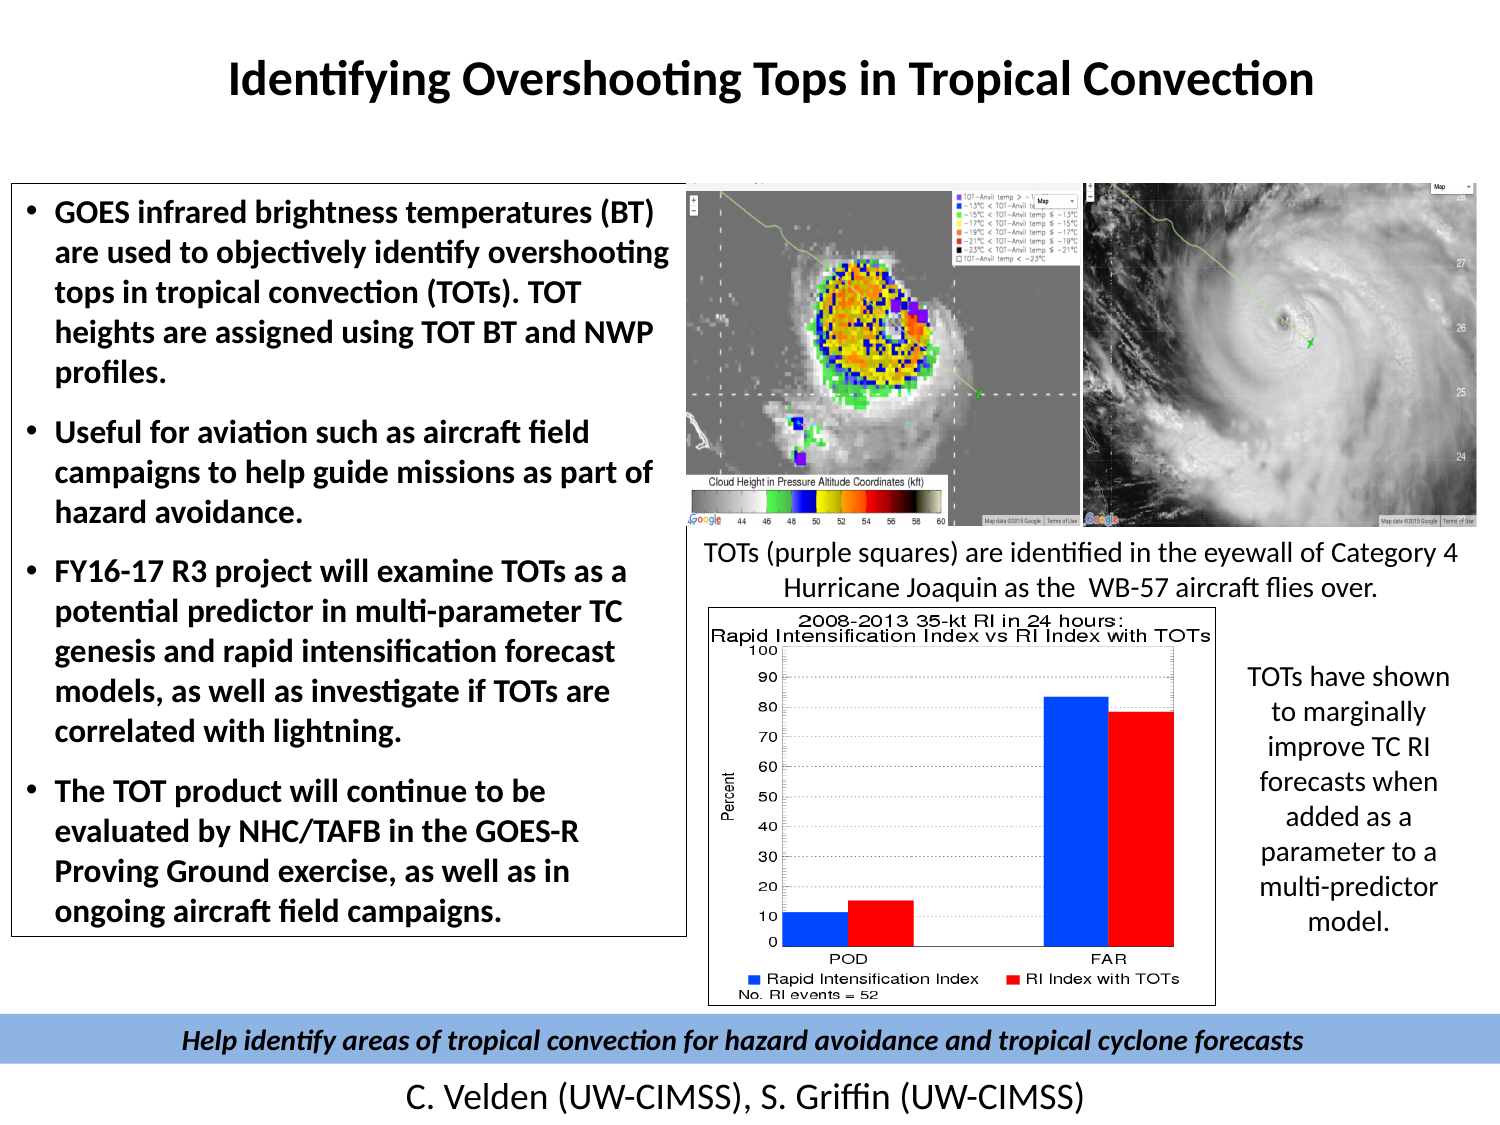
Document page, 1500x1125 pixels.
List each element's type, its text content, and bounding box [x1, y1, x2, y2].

text_box Help identify areas of tropical convection for hazard avoidance and tropical cyclone forecasts [0, 1013, 1500, 1064]
text_box GOES infrared brightness temperatures (BT) are used to objectively identify overshooting tops in tropical convection (TOTs). TOT heights are assigned using TOT BT and NWP profiles. Useful for aviation such as aircraft field campaigns to help guide missions as part of hazard avoidance. FY16-17 R3 project will examine TOTs as a potential predictor in multi-parameter TC genesis and rapid intensification forecast models, as well as investigate if TOTs are correlated with lightning. The TOT product will continue to be evaluated by NHC/TAFB in the GOES-R Proving Ground exercise, as well as in ongoing aircraft field campaigns. [11, 183, 687, 937]
picture [686, 182, 1081, 526]
text_box TOTs (purple squares) are identified in the eyewall of Category 4 Hurricane Joaquin as the WB-57 aircraft flies over. [686, 534, 1477, 611]
text_box TOTs have shown to marginally improve TC RI forecasts when added as a parameter to a multi-predictor model. [1228, 649, 1470, 945]
picture [708, 607, 1217, 1007]
text_box Identifying Overshooting Tops in Tropical Convection [194, 37, 1349, 113]
text_box C. Velden (UW-CIMSS), S. Griffin (UW-CIMSS) [0, 1064, 1500, 1125]
picture [1082, 182, 1477, 527]
